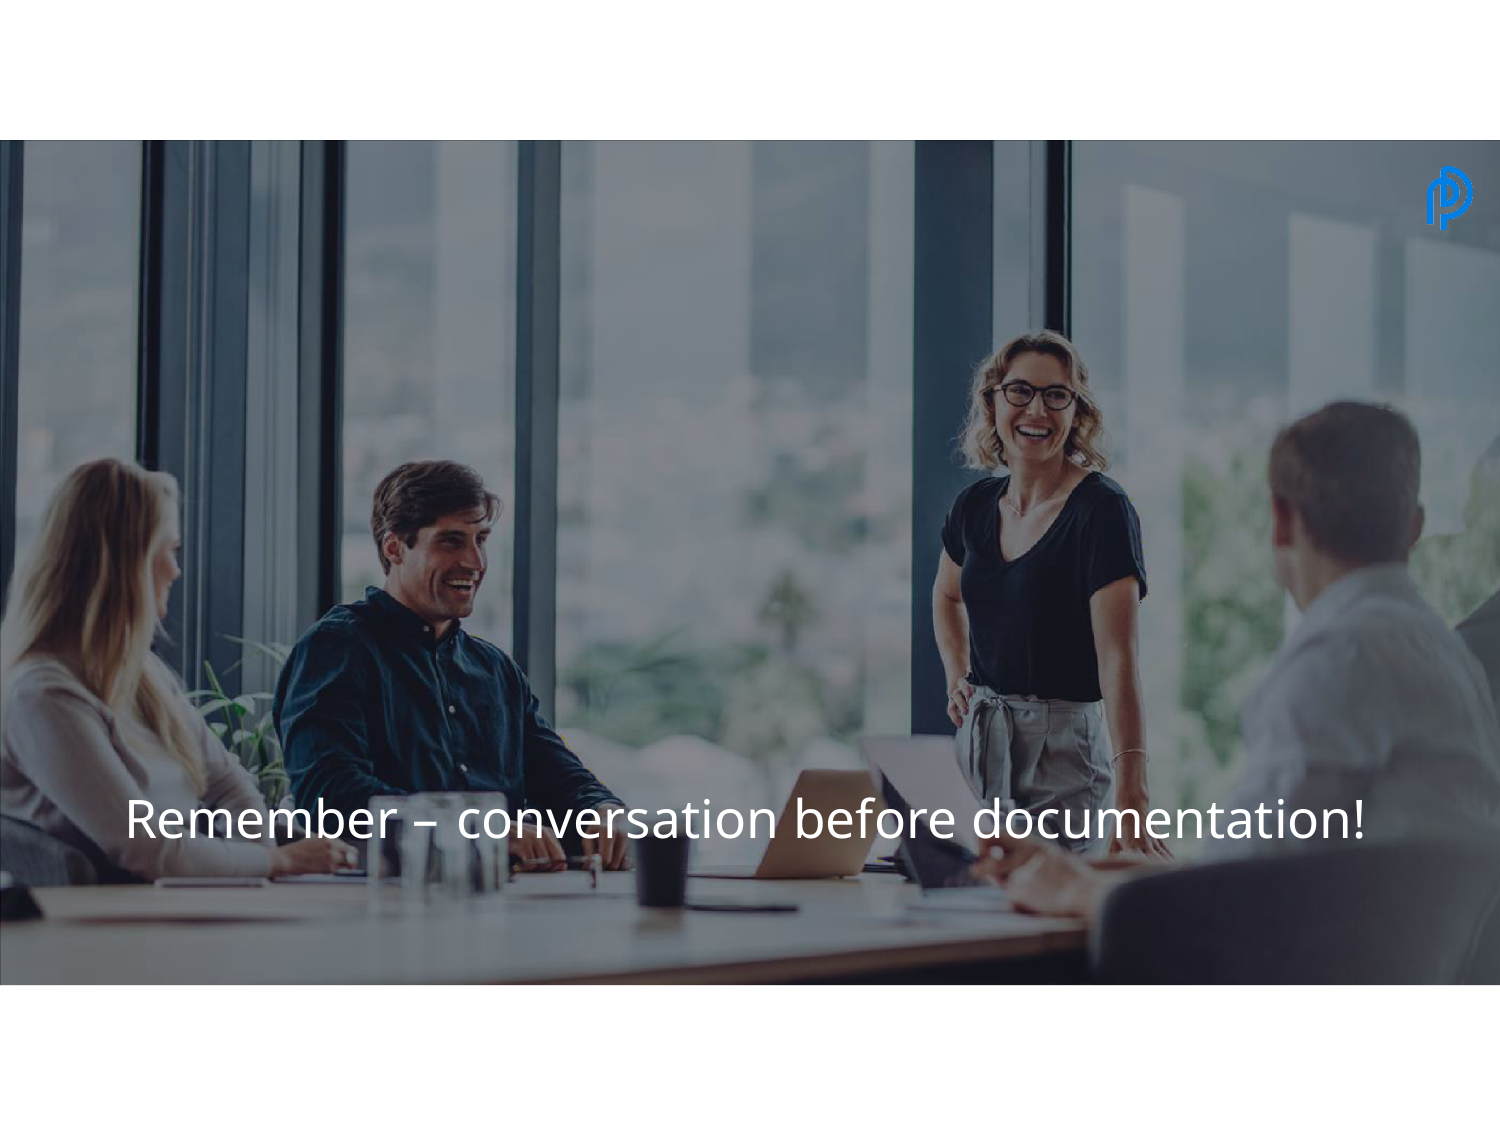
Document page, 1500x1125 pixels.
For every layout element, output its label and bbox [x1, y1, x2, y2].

text_box [0, 139, 1500, 986]
